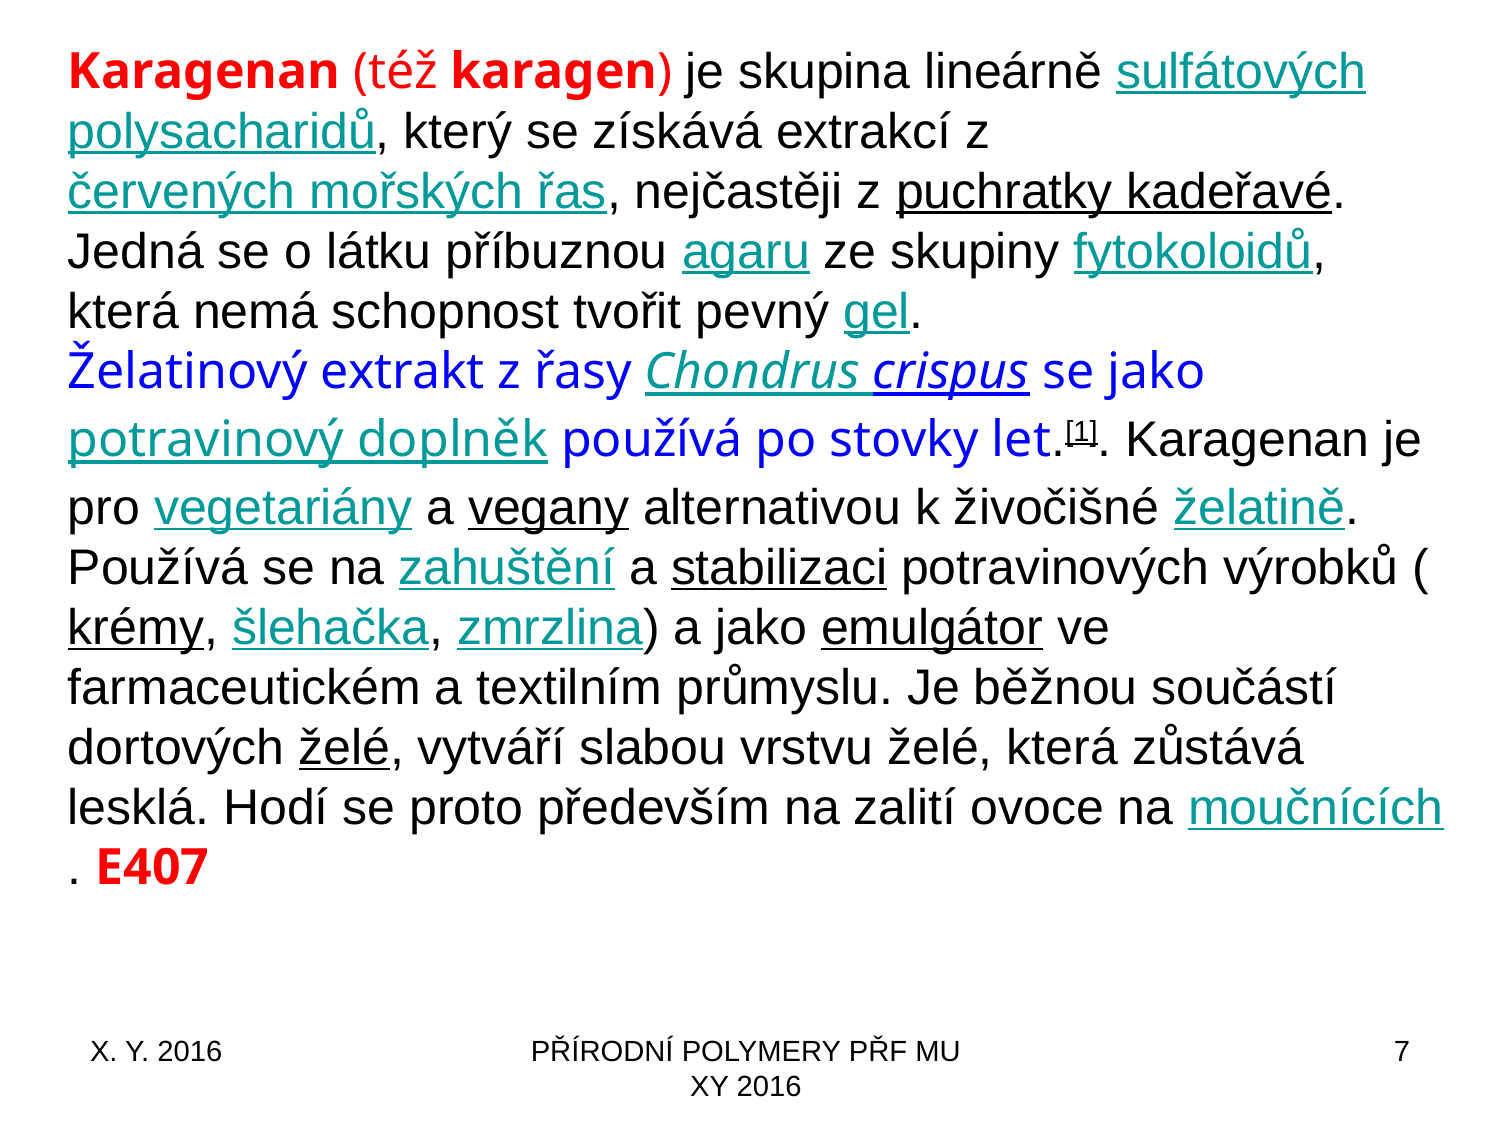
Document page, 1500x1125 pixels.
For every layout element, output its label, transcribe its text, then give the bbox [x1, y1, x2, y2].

text_box Karagenan (též karagen) je skupina lineárně sulfátových polysacharidů, který se získává extrakcí z červených mořských řas, nejčastěji z puchratky kadeřavé. Jedná se o látku příbuznou agaru ze skupiny fytokoloidů, která nemá schopnost tvořit pevný gel. Želatinový extrakt z řasy Chondrus crispus se jako potravinový doplněk používá po stovky let.[1]. Karagenan je pro vegetariány a vegany alternativou k živočišné želatině. Používá se na zahuštění a stabilizaci potravinových výrobků (krémy, šlehačka, zmrzlina) a jako emulgátor ve farmaceutickém a textilním průmyslu. Je běžnou součástí dortových želé, vytváří slabou vrstvu želé, která zůstává lesklá. Hodí se proto především na zalití ovoce na moučnících. E407 [53, 30, 1459, 963]
slide_number 7 [1074, 1024, 1426, 1103]
footer PŘÍRODNÍ POLYMERY PŘF MU XY 2016 [512, 1024, 988, 1103]
slide_number X. Y. 2016 [74, 1024, 426, 1103]
